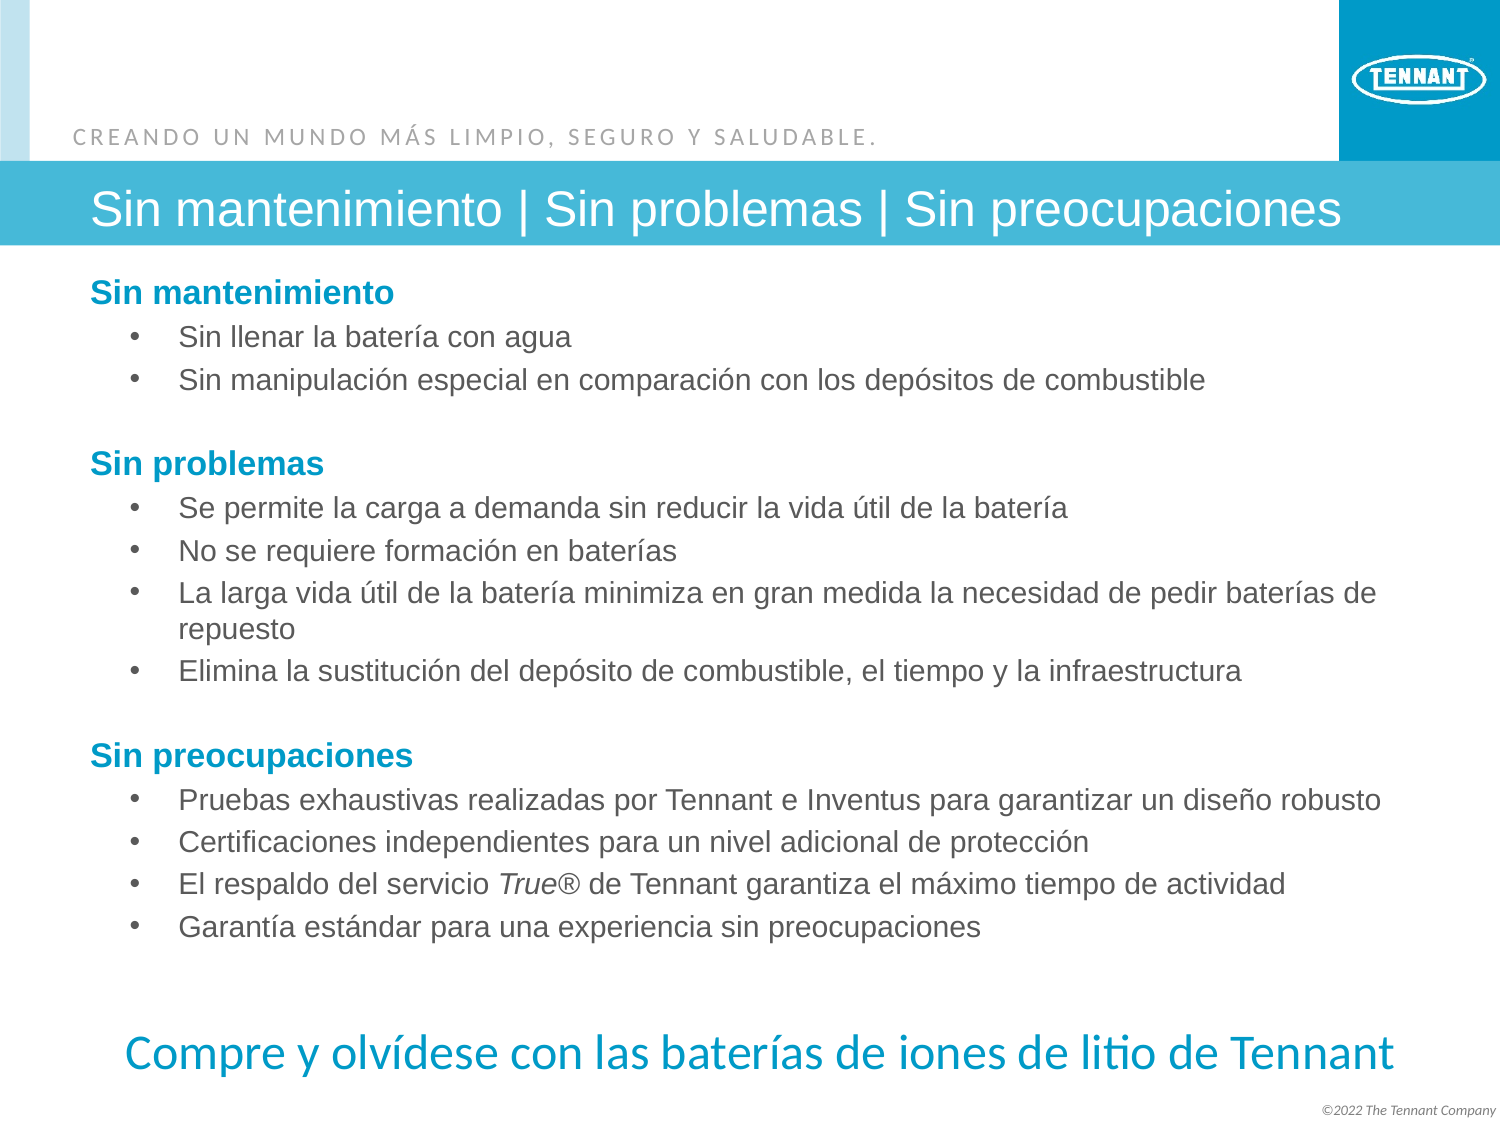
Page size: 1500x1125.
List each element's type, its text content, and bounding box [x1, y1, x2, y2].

picture [1352, 55, 1486, 104]
title Sin mantenimiento | Sin problemas | Sin preocupaciones [75, 161, 1500, 251]
text_box Compre y olvídese con las baterías de iones de litio de Tennant [48, 1011, 1474, 1087]
list Sin mantenimiento Sin llenar la batería con agua Sin manipulación especial en comparación con los depósitos de combustible Sin problemas Se permite la carga a demanda sin reducir la vida útil de la batería No se requiere formación en baterías La larga vida útil de la batería minimiza en gran medida la necesidad de pedir baterías de repuesto Elimina la sustitución del depósito de combustible, el tiempo y la infraestructura Sin preocupaciones Pruebas exhaustivas realizadas por Tennant e Inventus para garantizar un diseño robusto Certificaciones independientes para un nivel adicional de protección El respaldo del servicio True® de Tennant garantiza el máximo tiempo de actividad Garantía estándar para una experiencia sin preocupaciones [75, 263, 1425, 964]
